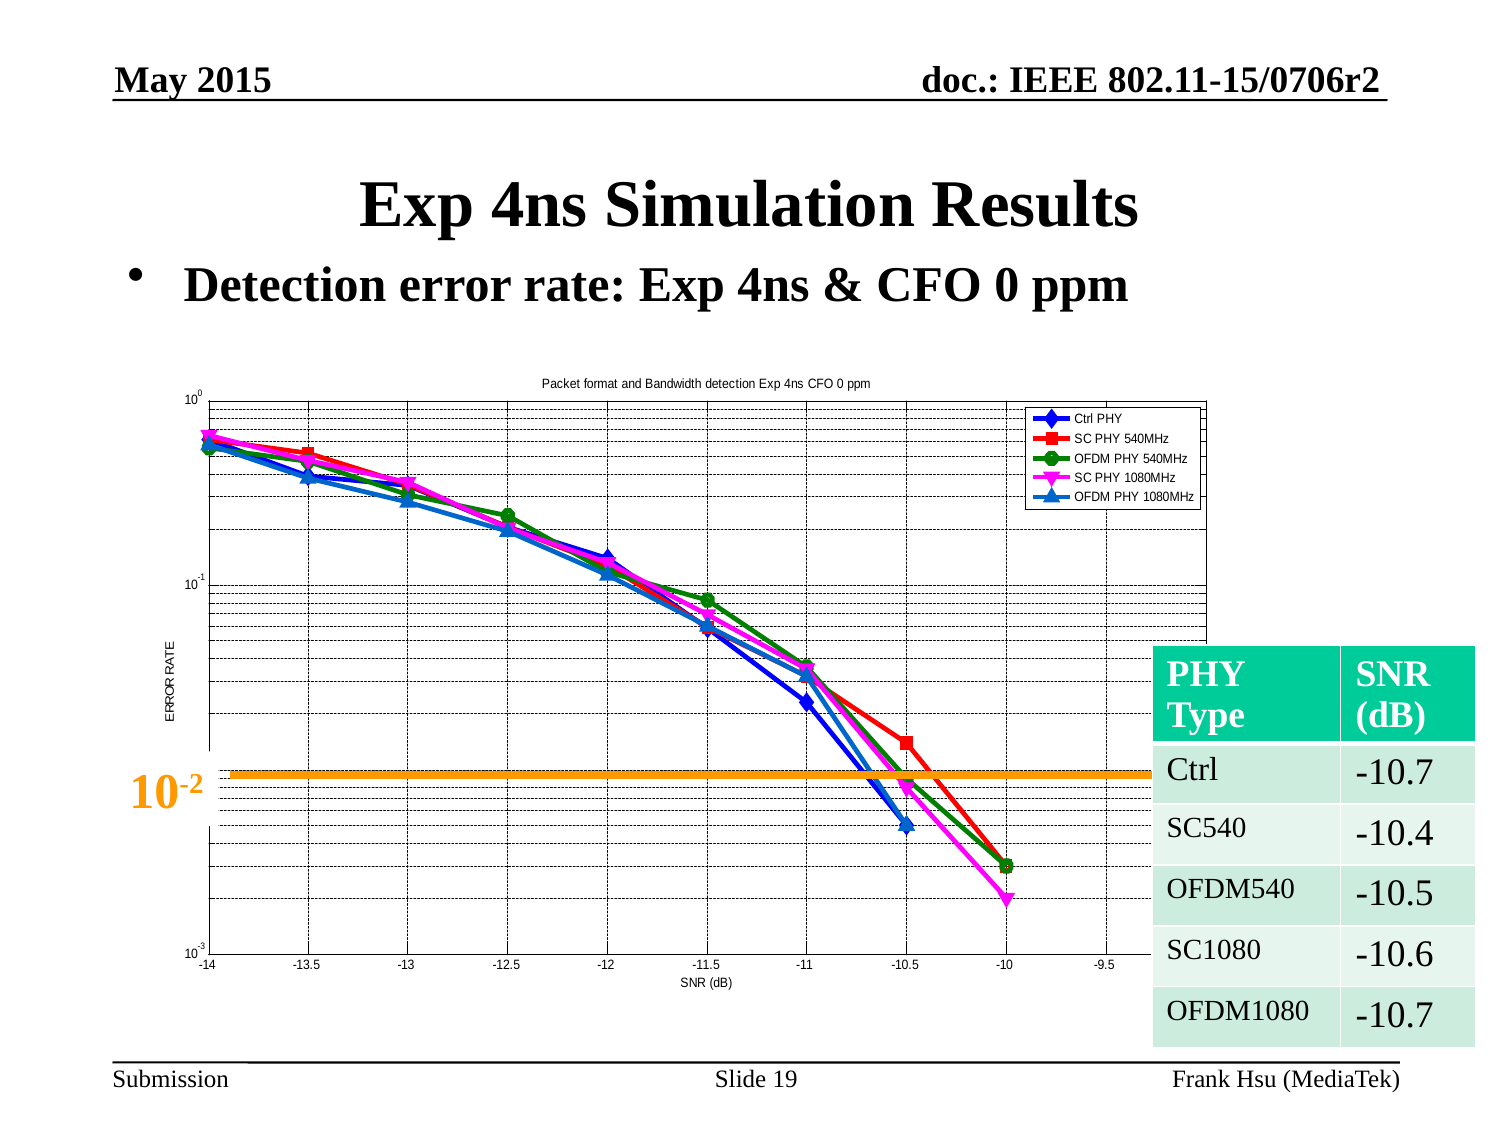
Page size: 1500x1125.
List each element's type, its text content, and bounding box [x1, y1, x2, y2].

table_cell Ctrl [1335, 746, 1340, 803]
table_cell SC1080 [1335, 927, 1340, 986]
table_cell -10.6 [1341, 927, 1475, 986]
text_box Frank Hsu (MediaTek) [1171, 1062, 1401, 1093]
table_cell OFDM1080 [1153, 987, 1340, 1047]
table_cell OFDM540 [1335, 866, 1340, 925]
table_cell -10.5 [1341, 866, 1475, 925]
picture [40, 349, 1329, 1031]
table_header SNR (dB) [1341, 646, 1475, 741]
table_cell -10.4 [1341, 805, 1475, 864]
title Exp 4ns Simulation Results [112, 112, 1388, 243]
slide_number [114, 54, 274, 101]
table_cell SC540 [1335, 805, 1340, 864]
table_header PHY Type [1335, 646, 1340, 741]
table_cell -10.7 [1341, 746, 1475, 803]
list Detection error rate: Exp 4ns & CFO 0 ppm [111, 243, 1388, 644]
slide_number Slide 19 [712, 1061, 800, 1093]
table_cell -10.7 [1341, 987, 1475, 1047]
